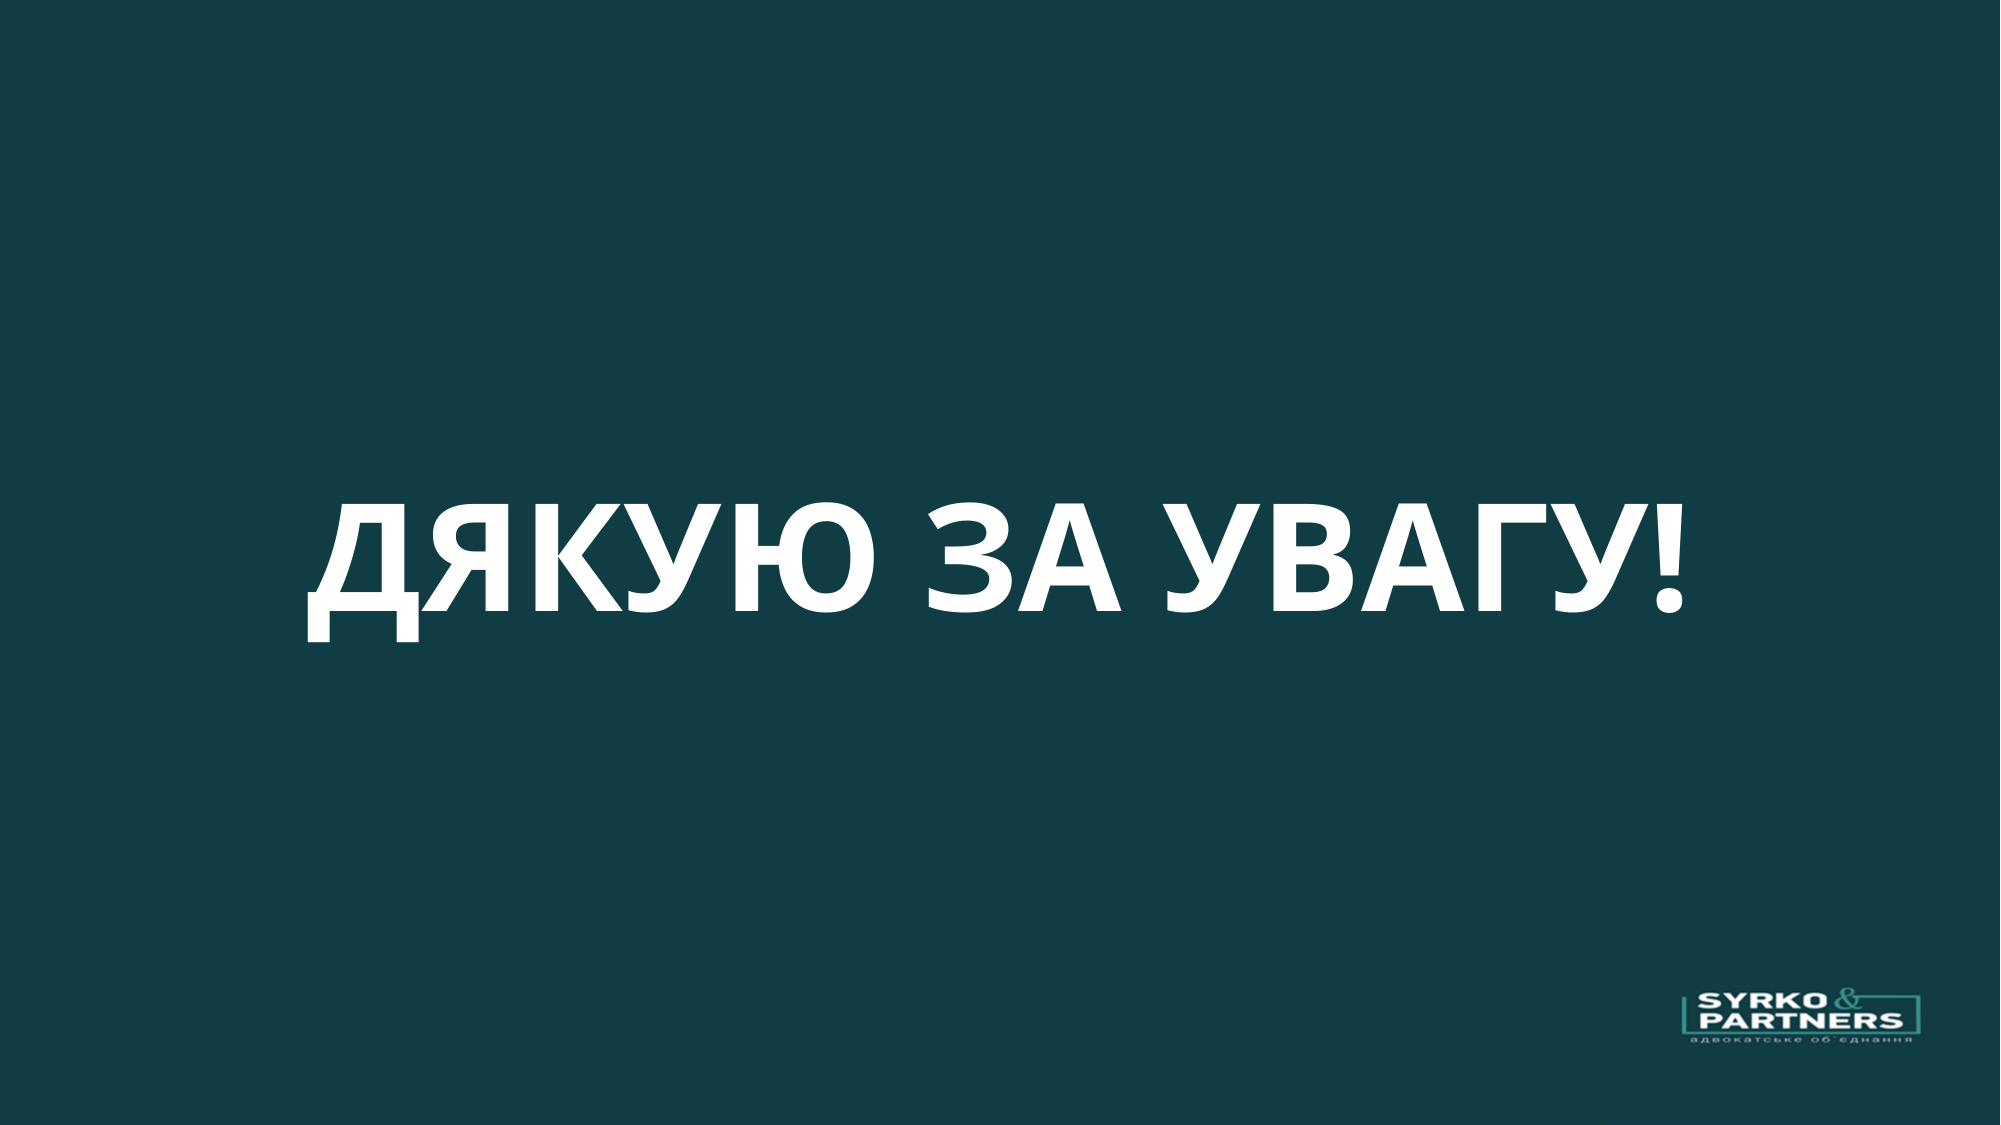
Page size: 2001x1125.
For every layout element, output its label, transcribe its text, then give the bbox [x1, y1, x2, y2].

picture [1609, 925, 2000, 1125]
title ДЯКУЮ ЗА УВАГУ! [249, 468, 1750, 657]
